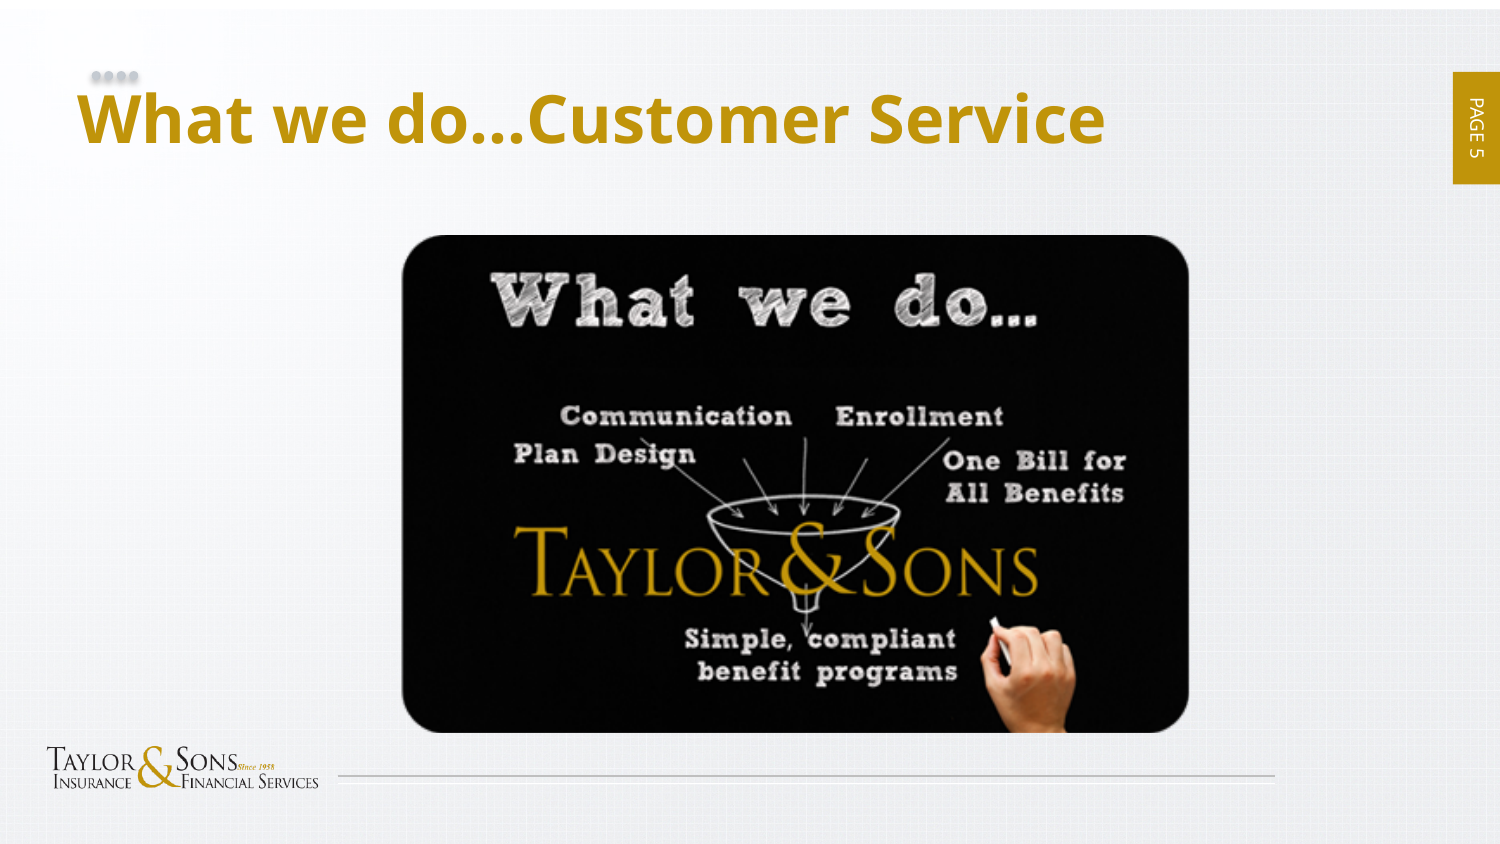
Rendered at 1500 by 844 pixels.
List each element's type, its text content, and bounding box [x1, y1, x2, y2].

picture [0, 9, 1500, 844]
title What we do…Customer Service [62, 46, 1274, 188]
